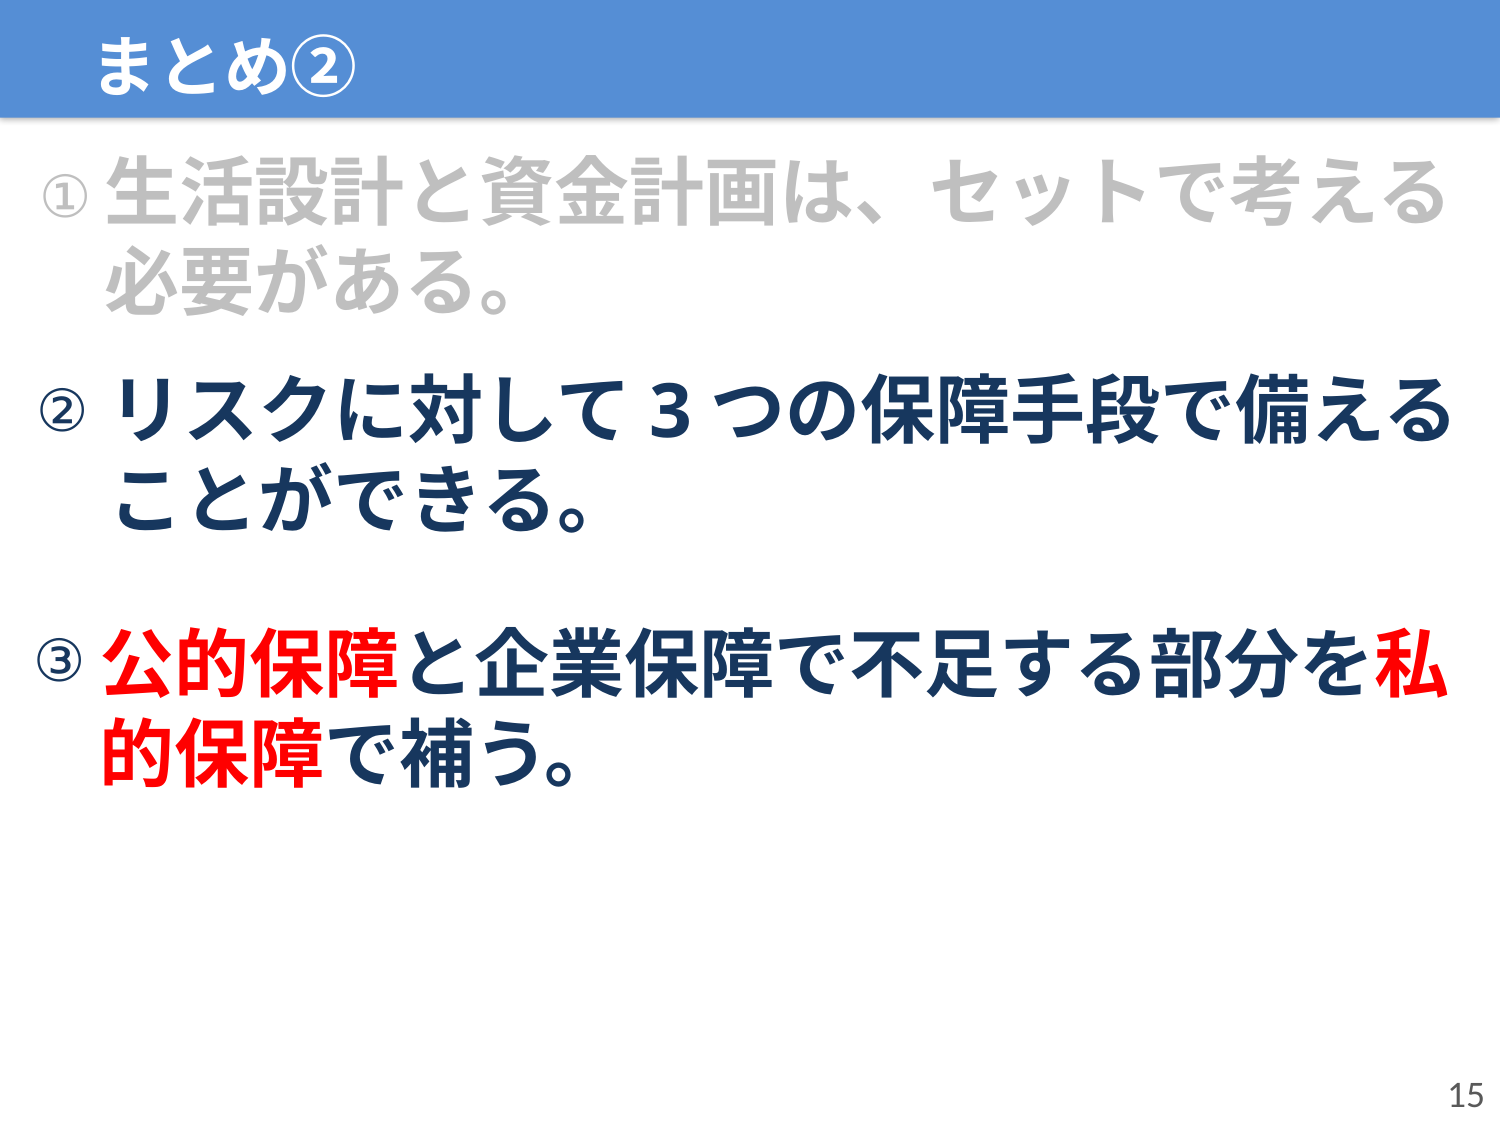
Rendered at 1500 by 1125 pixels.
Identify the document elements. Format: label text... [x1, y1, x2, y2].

text_box [0, 0, 1500, 118]
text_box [20, 151, 1490, 295]
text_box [18, 615, 1500, 794]
text_box まとめ② [74, 3, 721, 126]
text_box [18, 365, 1474, 532]
slide_number 15 [1149, 1062, 1500, 1123]
